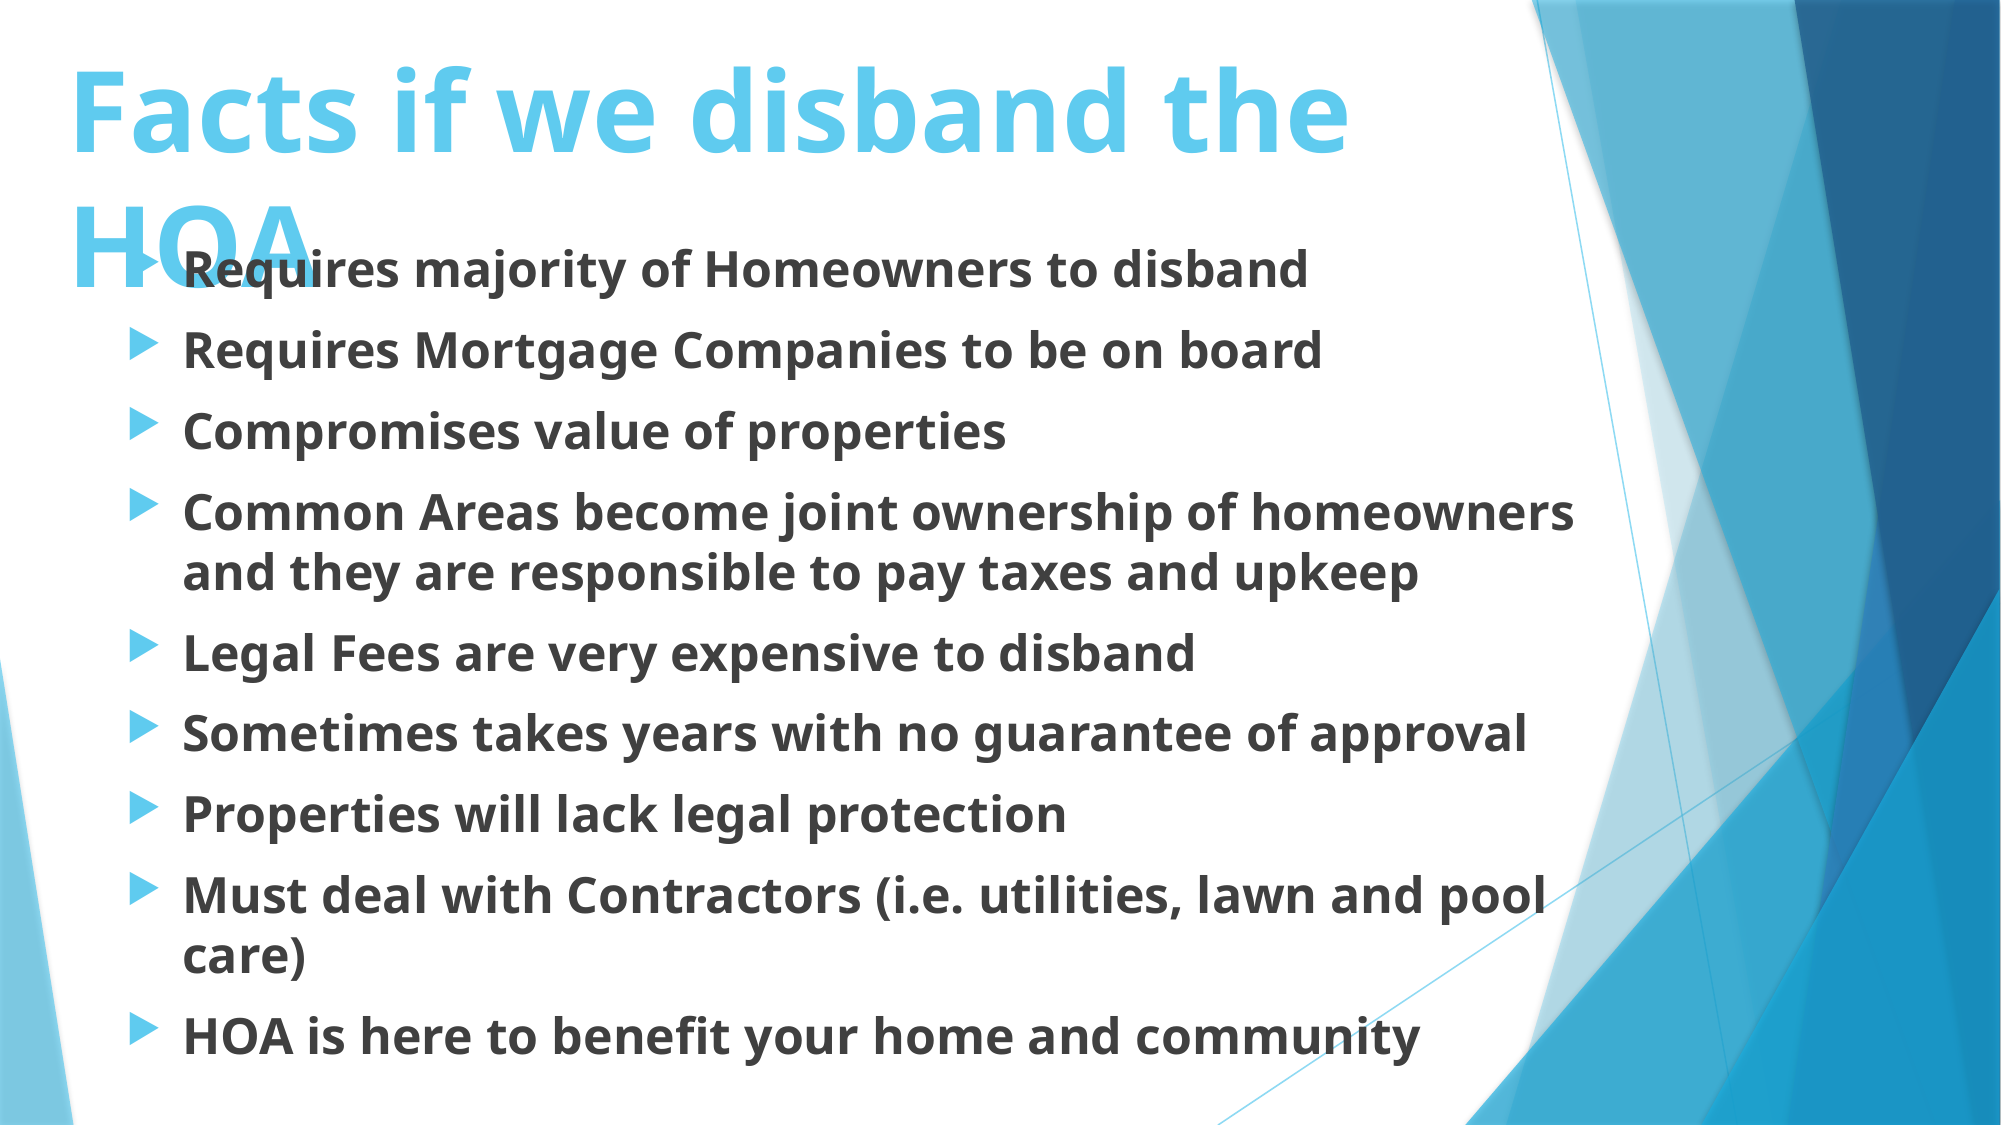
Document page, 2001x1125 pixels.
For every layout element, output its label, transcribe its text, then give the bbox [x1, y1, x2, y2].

title Facts if we disband the HOA [52, 32, 1590, 231]
list Requires majority of Homeowners to disband Requires Mortgage Companies to be on board Compromises value of properties Common Areas become joint ownership of homeowners and they are responsible to pay taxes and upkeep Legal Fees are very expensive to disband Sometimes takes years with no guarantee of approval Properties will lack legal protection Must deal with Contractors (i.e. utilities, lawn and pool care) HOA is here to benefit your home and community [111, 230, 1648, 1058]
